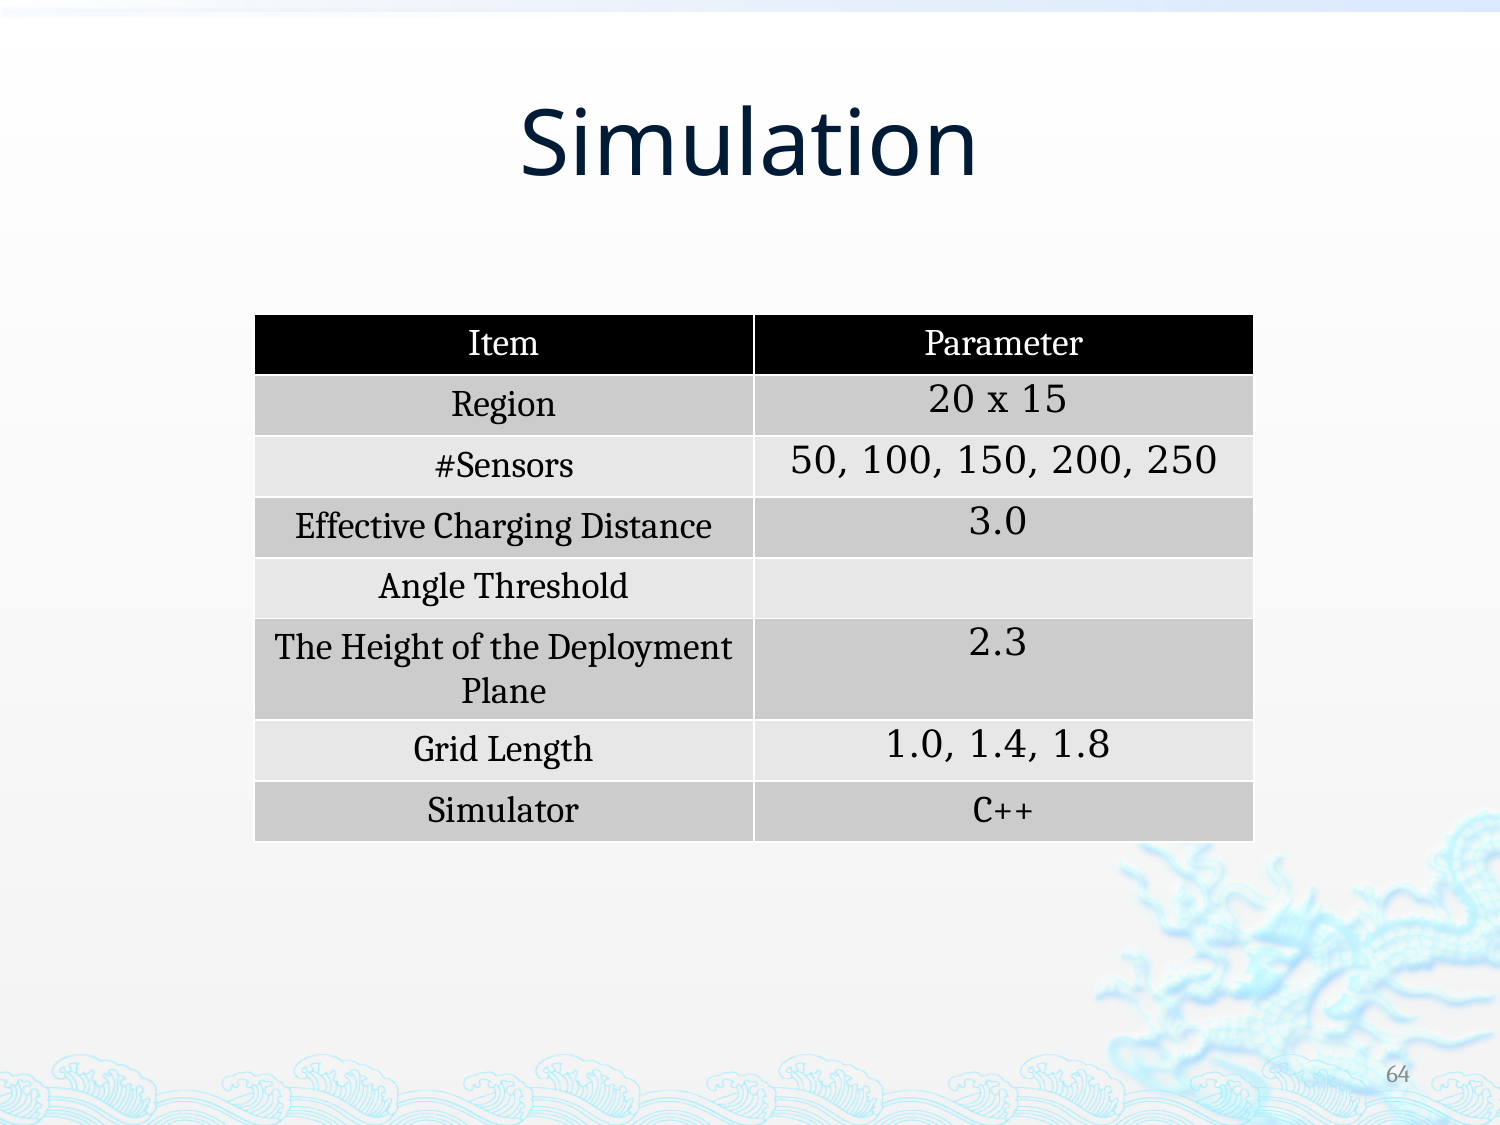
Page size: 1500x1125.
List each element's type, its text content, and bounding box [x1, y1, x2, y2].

title Simulation [75, 45, 1425, 233]
slide_number 64 [1074, 1042, 1425, 1103]
